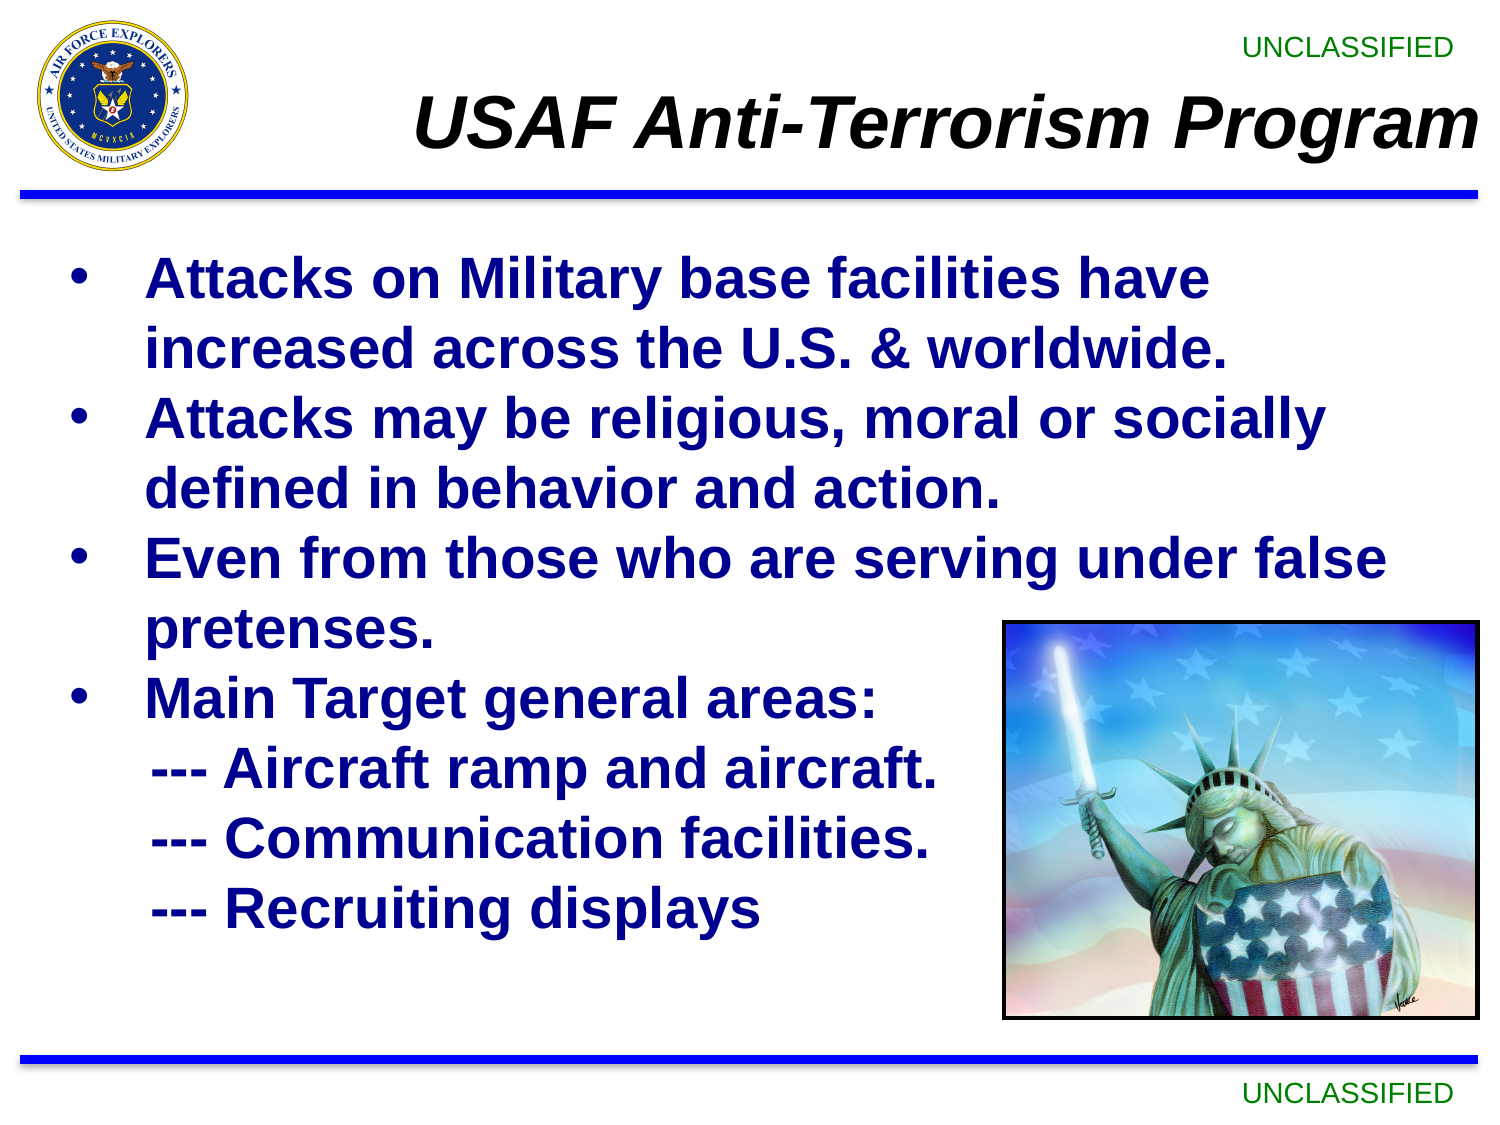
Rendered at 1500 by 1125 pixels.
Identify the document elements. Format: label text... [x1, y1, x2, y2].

text_box UNCLASSIFIED [1218, 21, 1478, 72]
picture [36, 19, 190, 172]
picture [1006, 624, 1476, 1017]
title USAF Anti-Terrorism Program [375, 4, 1498, 233]
text_box Attacks on Military base facilities have increased across the U.S. & worldwide. Attacks may be religious, moral or socially defined in behavior and action. Even from those who are serving under false pretenses. Main Target general areas: --- Aircraft ramp and aircraft. --- Communication facilities. --- Recruiting displays [35, 233, 1465, 1016]
text_box UNCLASSIFIED [1218, 1067, 1478, 1118]
